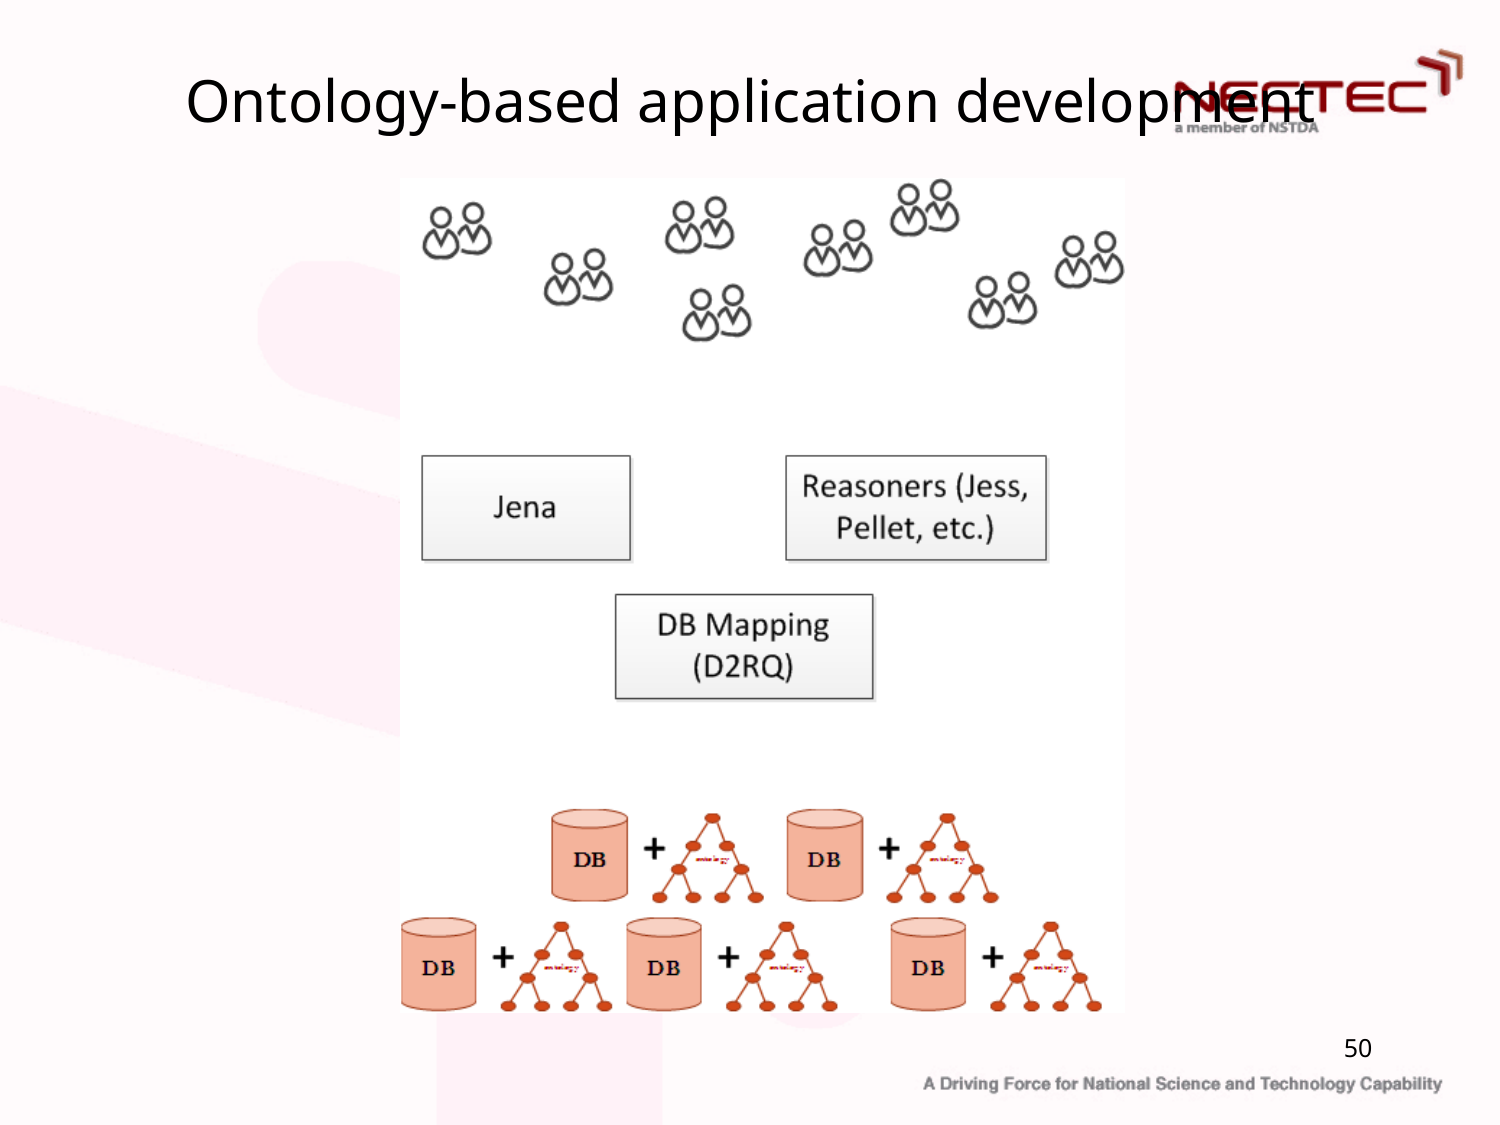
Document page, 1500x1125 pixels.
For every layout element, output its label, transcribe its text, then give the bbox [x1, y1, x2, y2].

picture [0, 0, 1500, 1125]
slide_number 50 [1074, 1025, 1388, 1100]
title Ontology-based application development [94, 43, 1407, 163]
